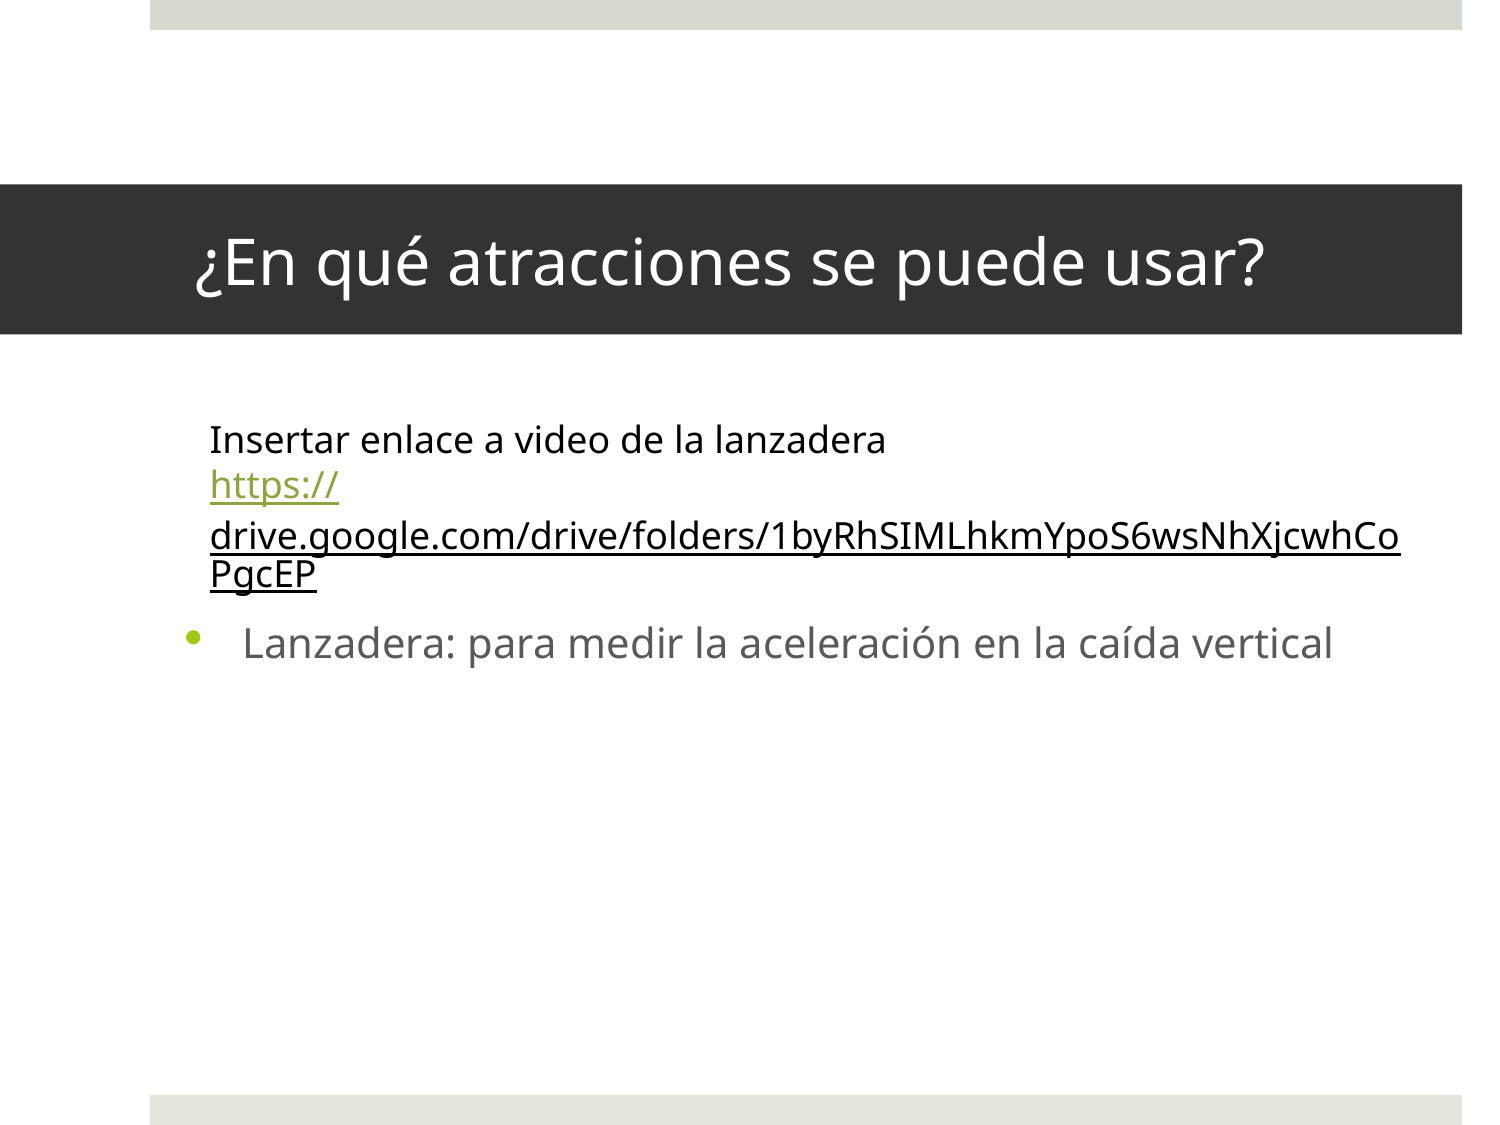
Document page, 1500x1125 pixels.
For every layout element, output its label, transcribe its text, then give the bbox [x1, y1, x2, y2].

title ¿En qué atracciones se puede usar? [0, 184, 1463, 335]
list Lanzadera: para medir la aceleración en la caída vertical [171, 609, 1432, 1028]
text_box Insertar enlace a video de la lanzadera https://drive.google.com/drive/folders/1byRhSIMLhkmYpoS6wsNhXjcwhCoPgcEP [194, 408, 1432, 616]
